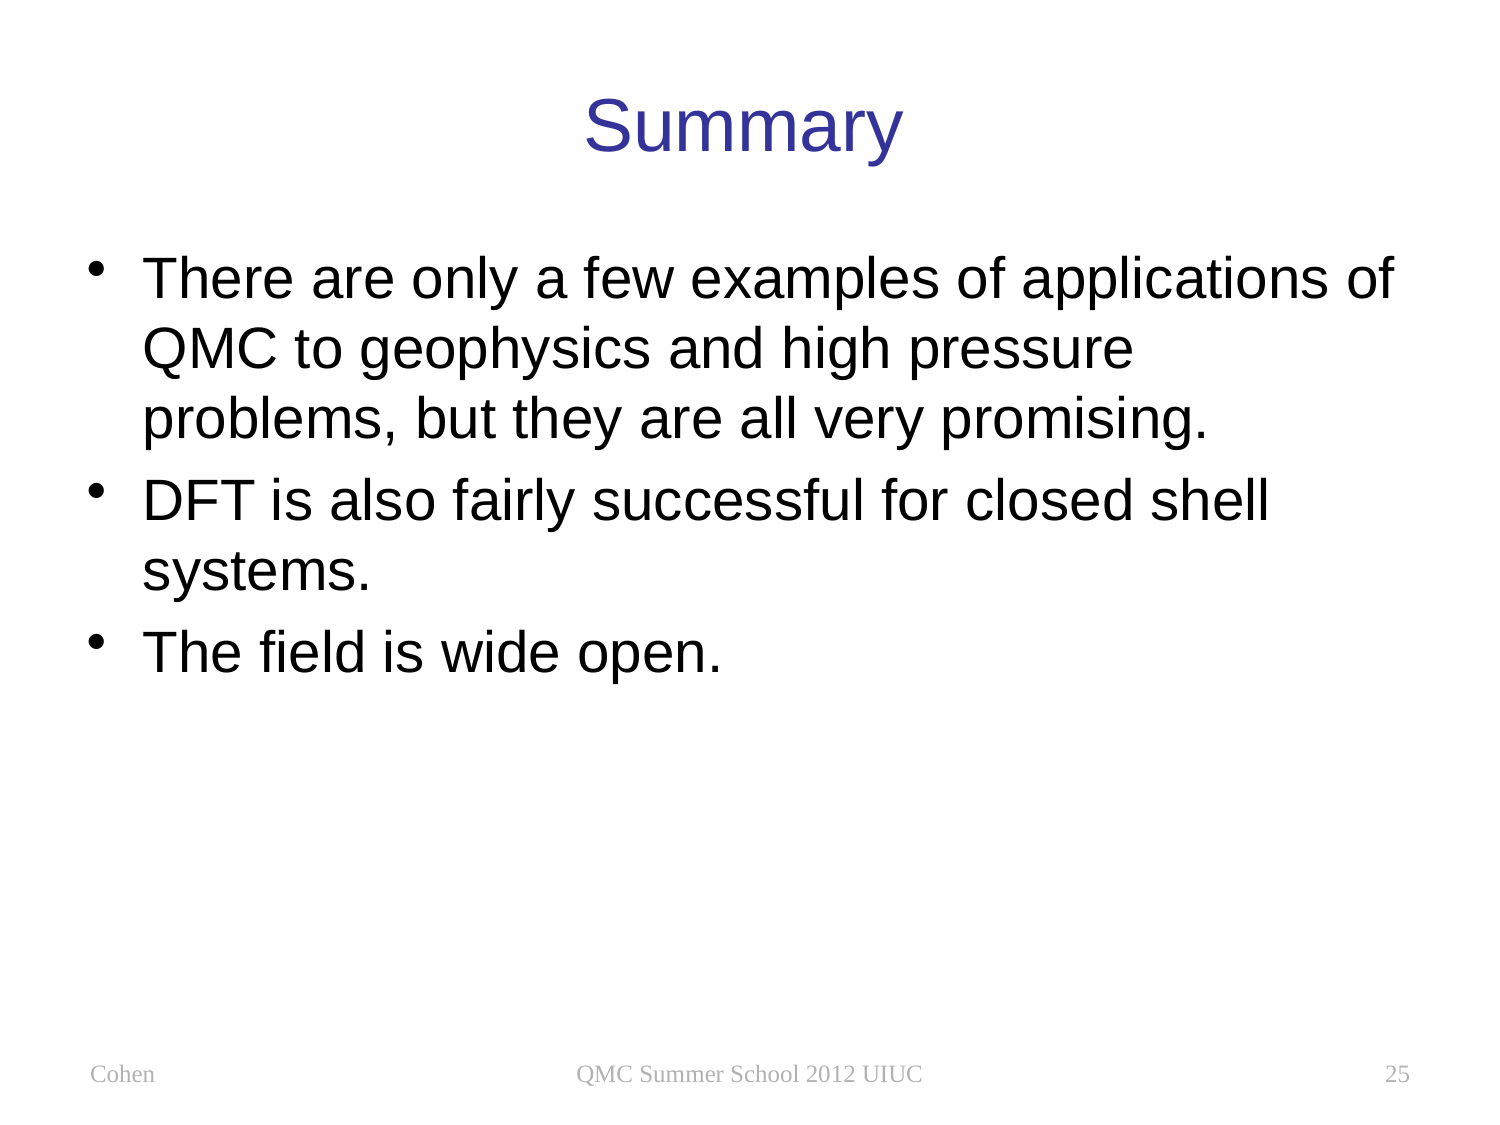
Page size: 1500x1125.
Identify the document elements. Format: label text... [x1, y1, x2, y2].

footer QMC Summer School 2012 UIUC [512, 1042, 988, 1103]
slide_number 25 [1074, 1042, 1425, 1103]
title Summary [75, 32, 1413, 211]
list There are only a few examples of applications of QMC to geophysics and high pressure problems, but they are all very promising. DFT is also fairly successful for closed shell systems. The field is wide open. [71, 233, 1422, 1009]
slide_number Cohen [75, 1042, 425, 1103]
